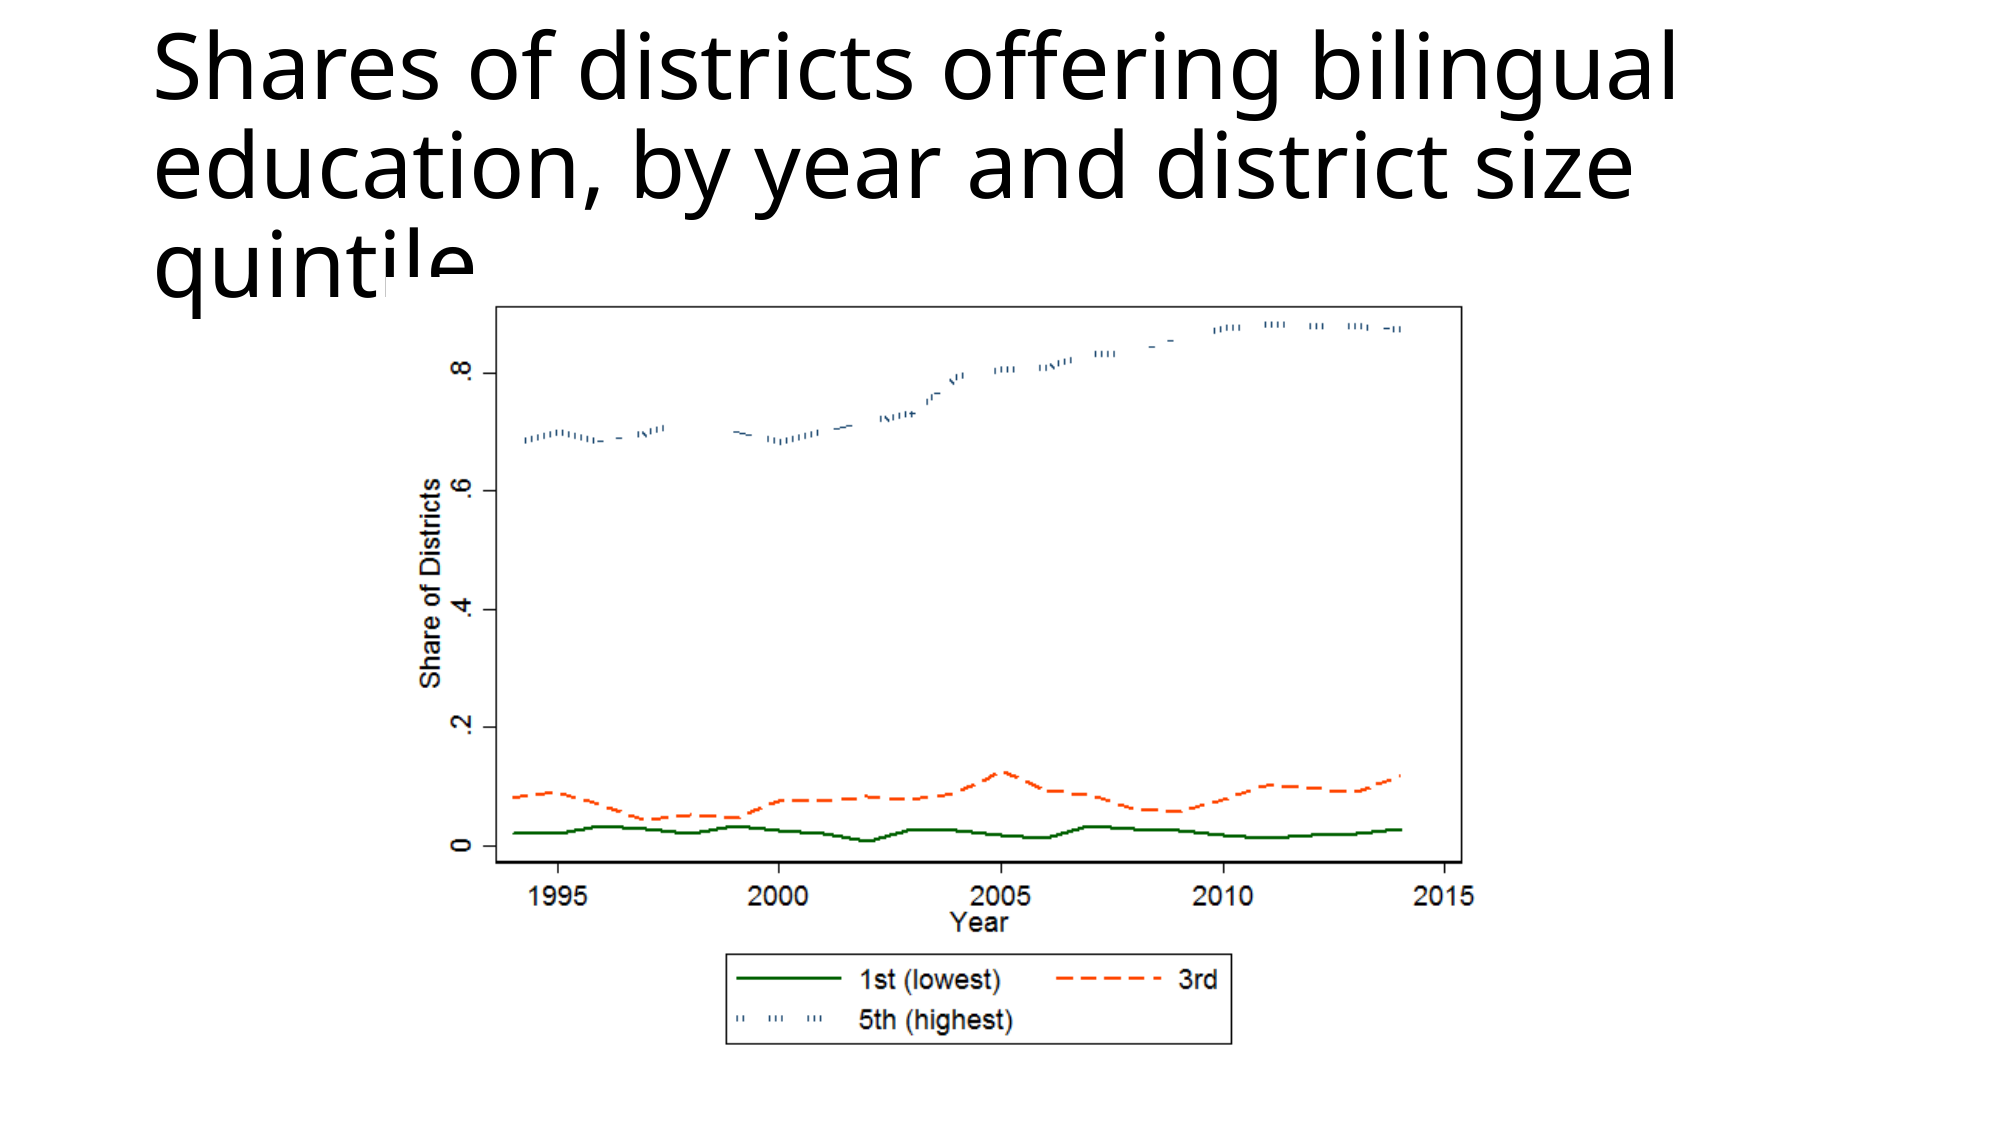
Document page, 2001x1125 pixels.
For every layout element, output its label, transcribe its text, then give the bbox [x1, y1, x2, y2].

title Shares of districts offering bilingual education, by year and district size quintile [137, 59, 1863, 278]
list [386, 277, 1492, 1082]
